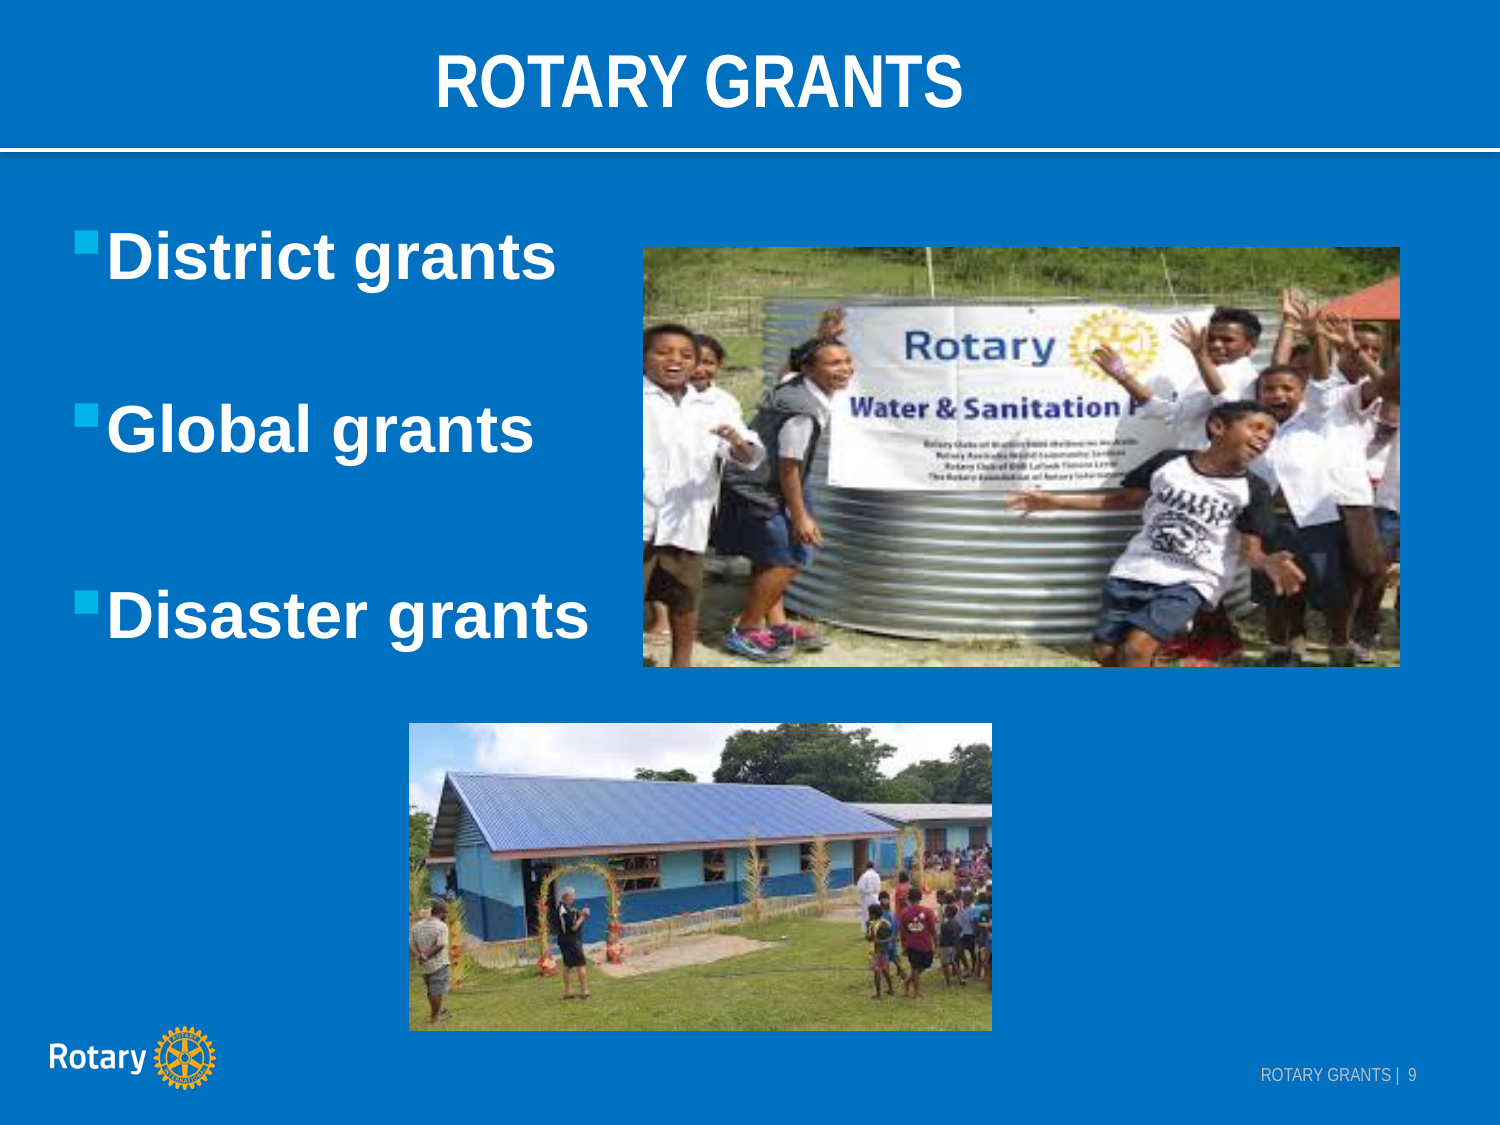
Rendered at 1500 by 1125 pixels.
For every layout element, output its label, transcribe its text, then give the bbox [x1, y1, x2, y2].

title ROTARY GRANTS [200, 24, 1200, 105]
picture [643, 247, 1400, 668]
picture [408, 723, 992, 1032]
text_box District grants Global grants Disaster grants [49, 212, 713, 675]
picture [50, 1026, 216, 1090]
